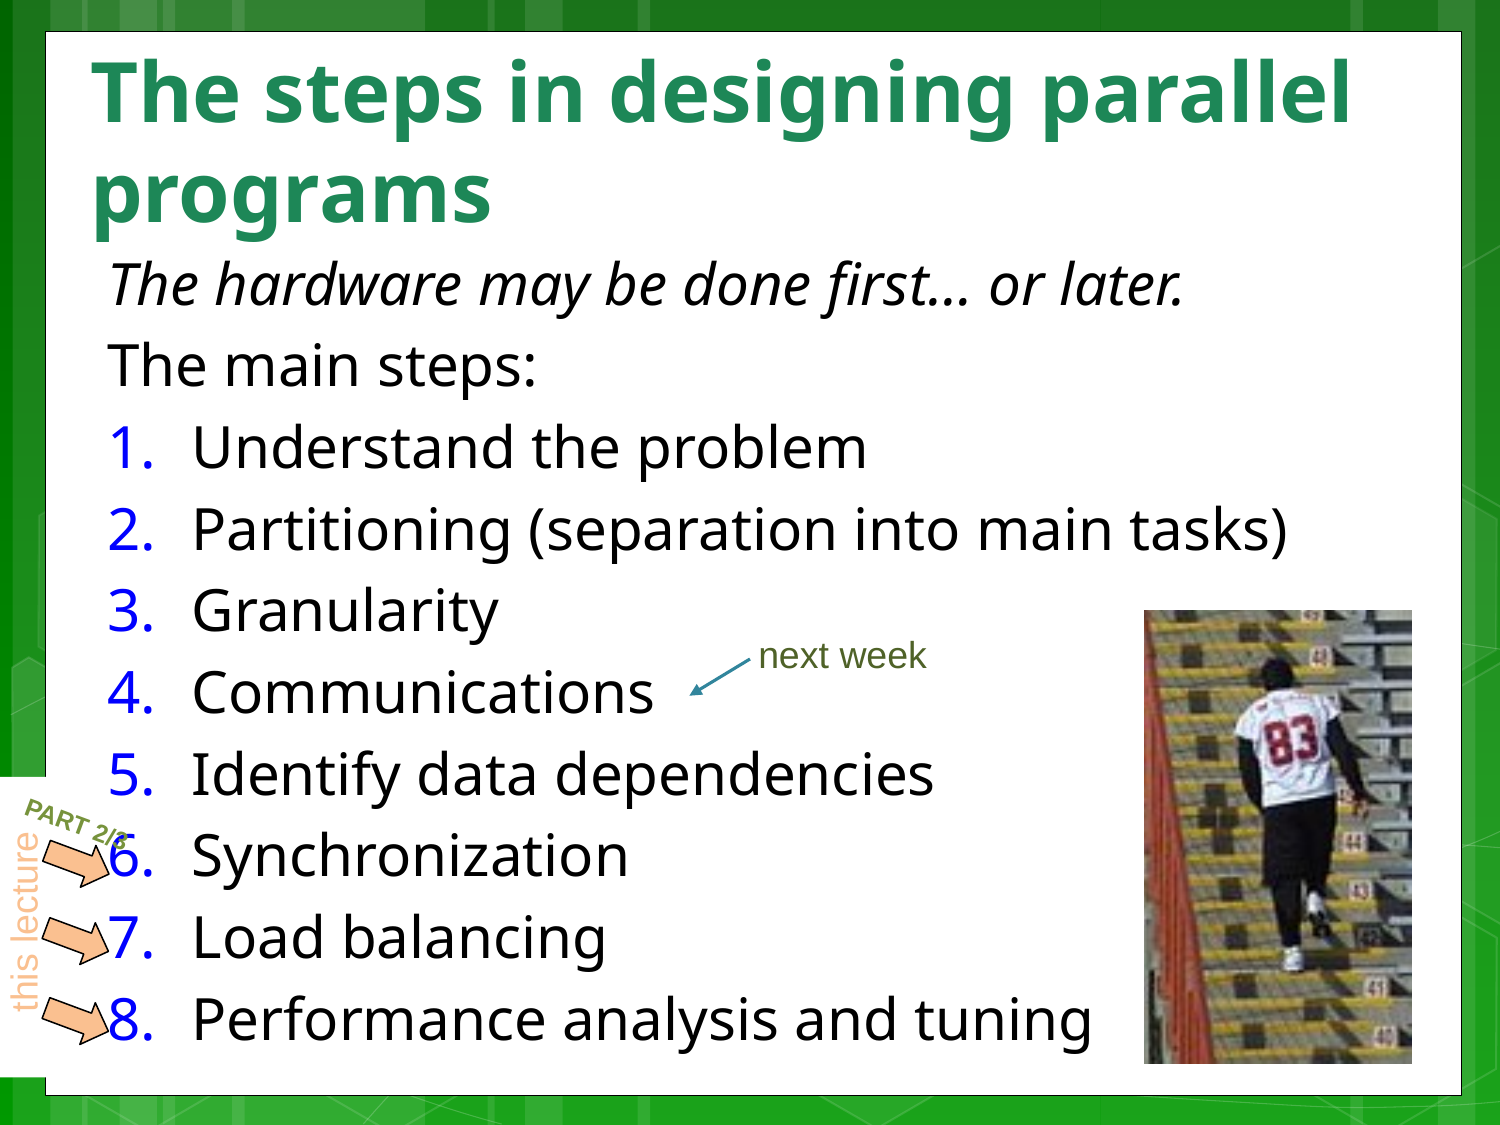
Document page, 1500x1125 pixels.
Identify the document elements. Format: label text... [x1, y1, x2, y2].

text_box The hardware may be done first… or later. The main steps: Understand the problem Partitioning (separation into main tasks) Granularity Communications Identify data dependencies Synchronization Load balancing Performance analysis and tuning [92, 239, 1494, 927]
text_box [689, 622, 966, 696]
title The steps in designing parallel programs [75, 12, 1451, 248]
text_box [0, 776, 112, 1078]
text_box PART 2/3 [117, 814, 150, 869]
picture [1144, 610, 1412, 1065]
